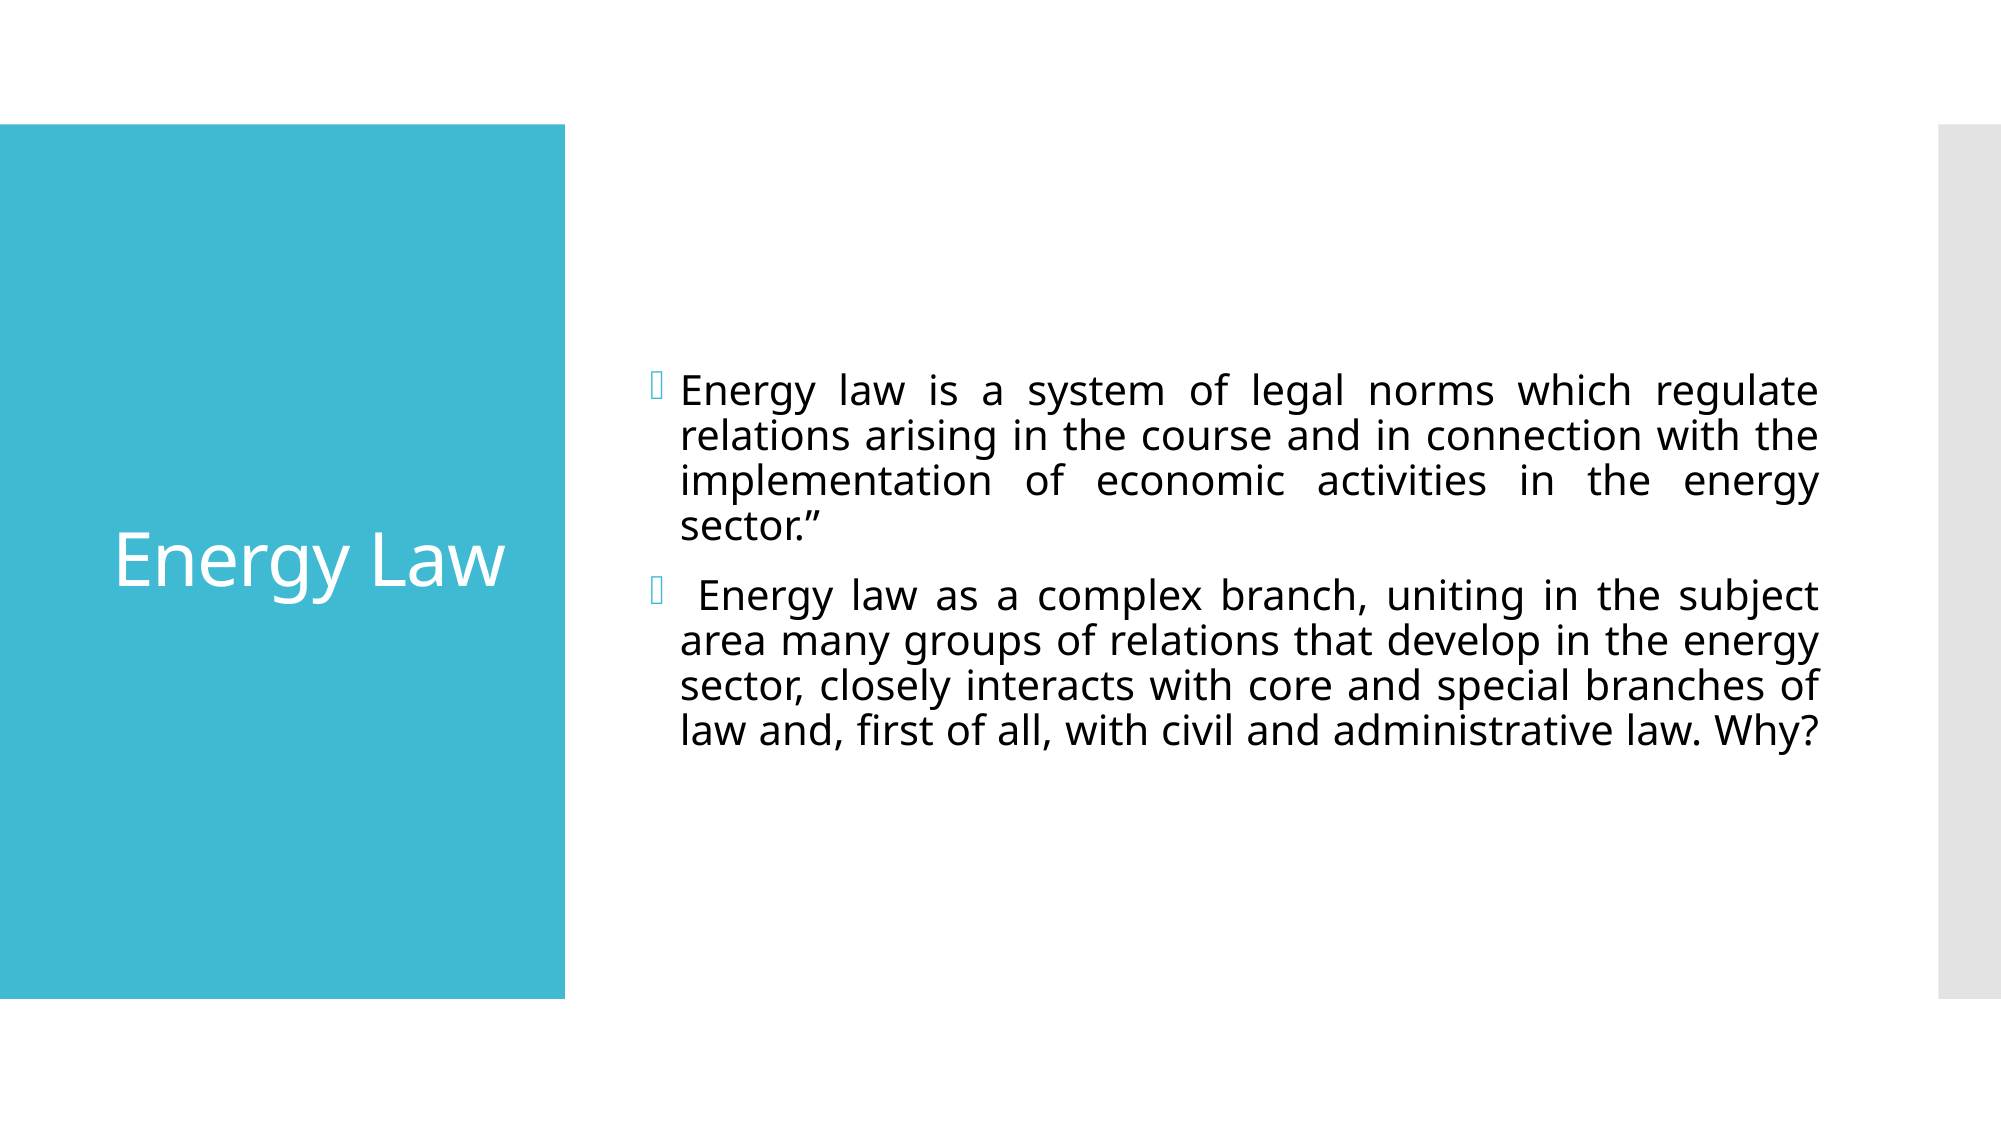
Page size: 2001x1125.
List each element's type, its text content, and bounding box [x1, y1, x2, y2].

list Energy law is a system of legal norms which regulate relations arising in the course and in connection with the implementation of economic activities in the energy sector.” Energy law as a complex branch, uniting in the subject area many groups of relations that develop in the energy sector, closely interacts with core and special branches of law and, first of all, with civil and administrative law. Why? [634, 141, 1835, 982]
title Energy Law [41, 184, 525, 940]
